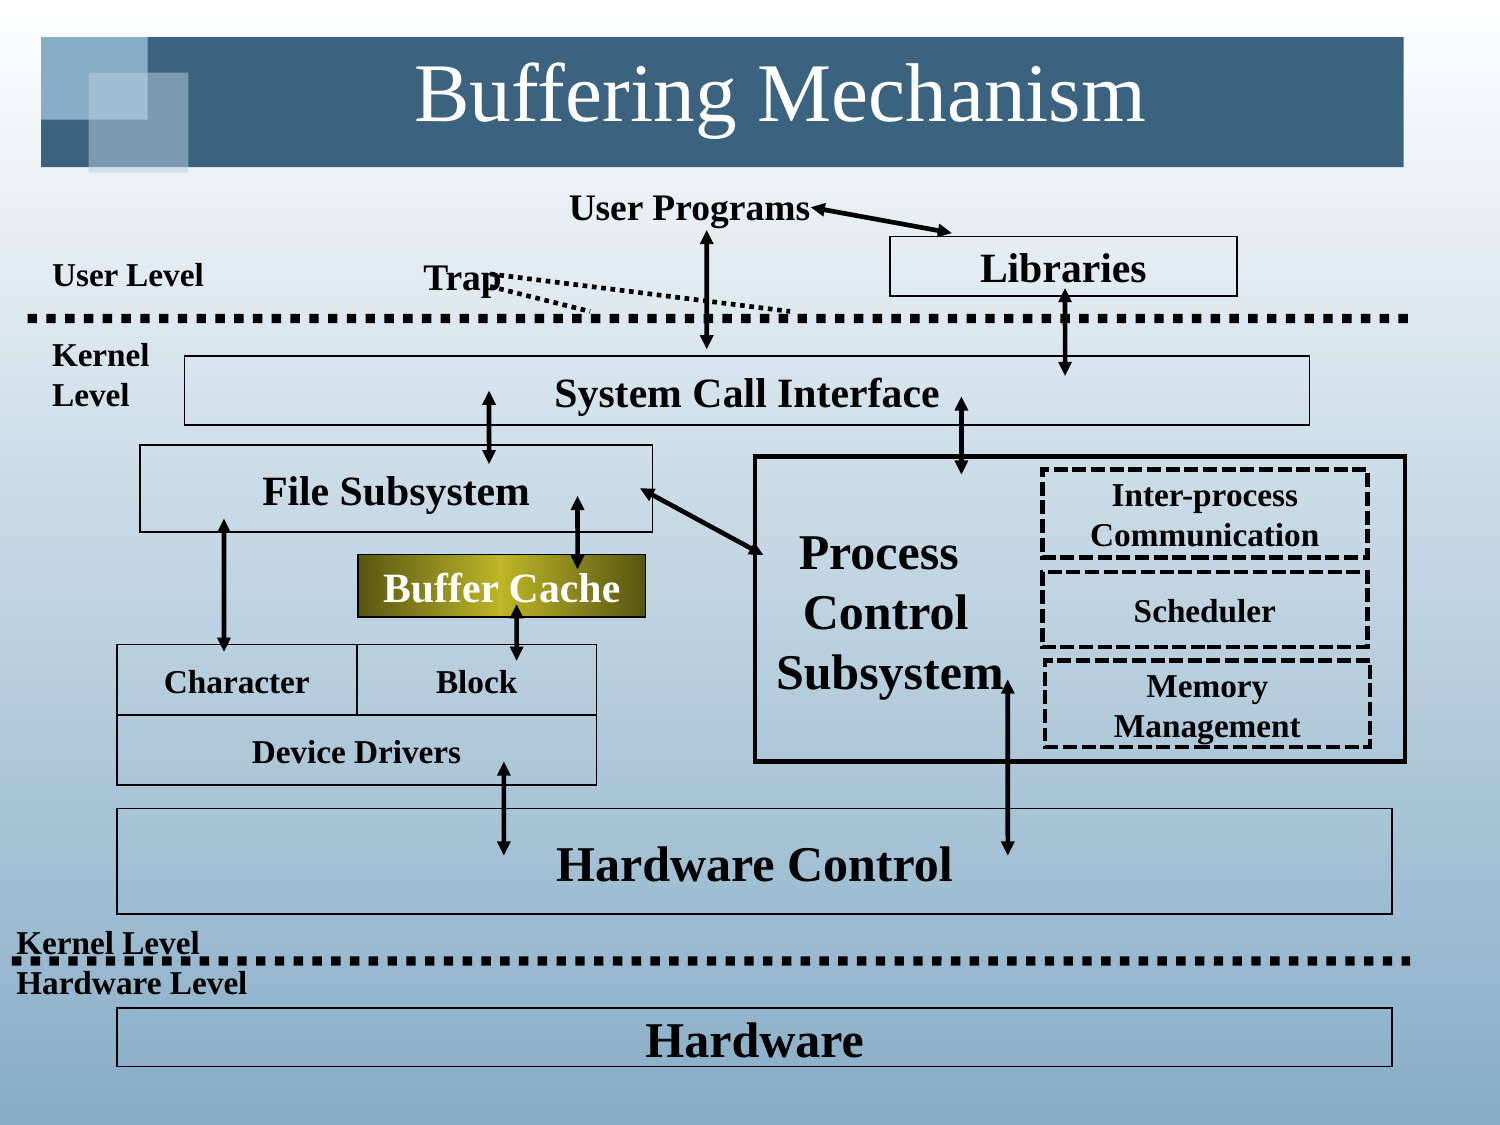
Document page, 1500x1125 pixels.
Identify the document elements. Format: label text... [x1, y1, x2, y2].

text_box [0, 913, 1411, 1011]
text_box [810, 203, 952, 237]
text_box [1001, 769, 1015, 856]
text_box Libraries [890, 236, 1237, 296]
text_box [217, 518, 231, 642]
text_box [116, 644, 597, 786]
text_box Hardware Control [117, 808, 1393, 912]
text_box [510, 604, 523, 642]
text_box User Programs [553, 175, 826, 236]
title Buffering Mechanism [187, 0, 1395, 177]
text_box [700, 230, 713, 350]
text_box File Subsystem [140, 444, 653, 533]
text_box User Level Kernel Level [37, 246, 247, 421]
text_box [571, 496, 584, 570]
text_box [482, 390, 496, 465]
text_box [955, 396, 968, 455]
text_box [640, 488, 749, 548]
text_box System Call Interface [184, 355, 1310, 425]
text_box [497, 793, 511, 856]
text_box Trap [408, 245, 517, 306]
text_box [754, 456, 1406, 762]
text_box [1058, 288, 1072, 376]
text_box Hardware [117, 1019, 1393, 1067]
text_box Buffer Cache [357, 554, 646, 617]
